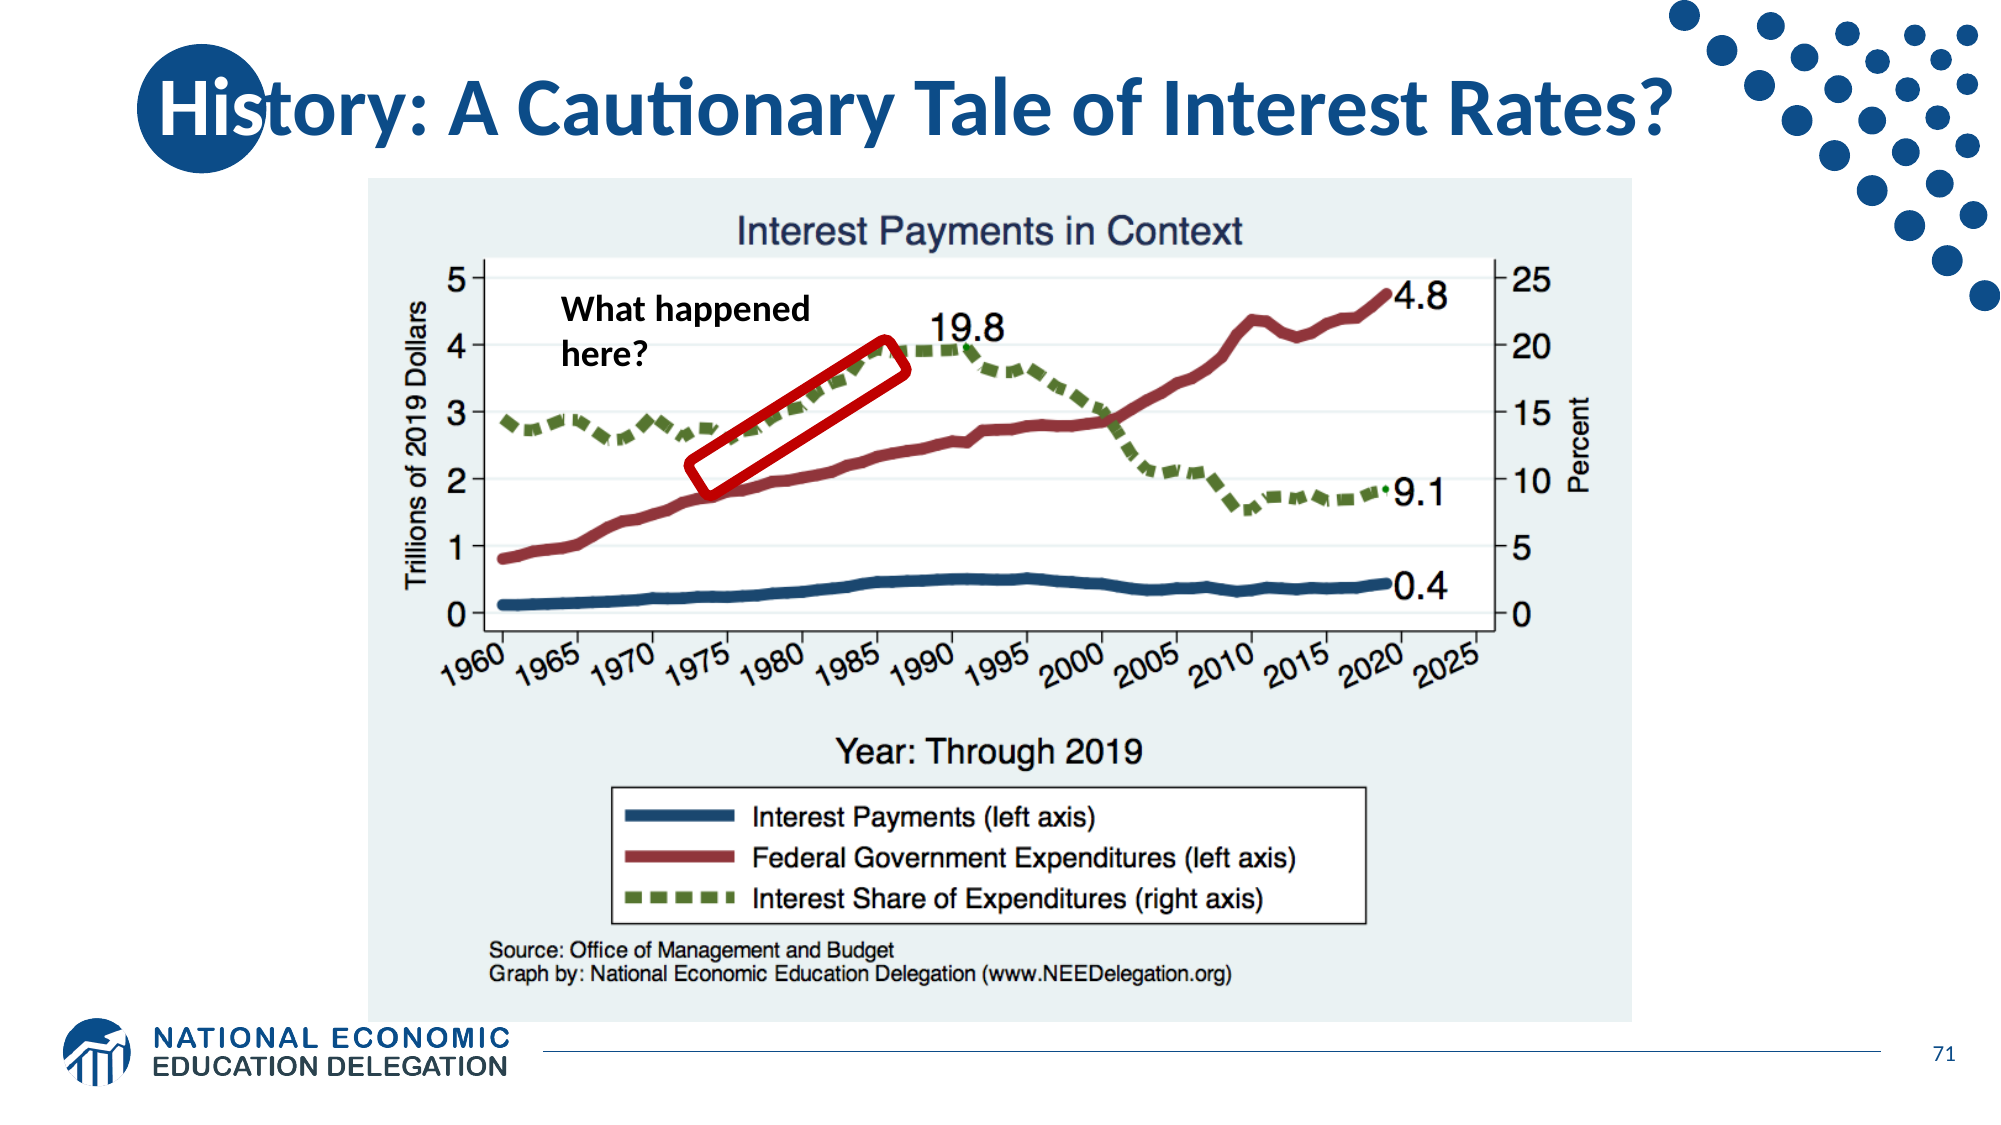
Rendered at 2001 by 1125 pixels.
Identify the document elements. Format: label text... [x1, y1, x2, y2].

slide_number 71 [1521, 1022, 1972, 1082]
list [367, 178, 1632, 1022]
picture [55, 1013, 520, 1091]
title History: A Cautionary Tale of Interest Rates? [143, 0, 1869, 218]
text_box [544, 277, 917, 439]
